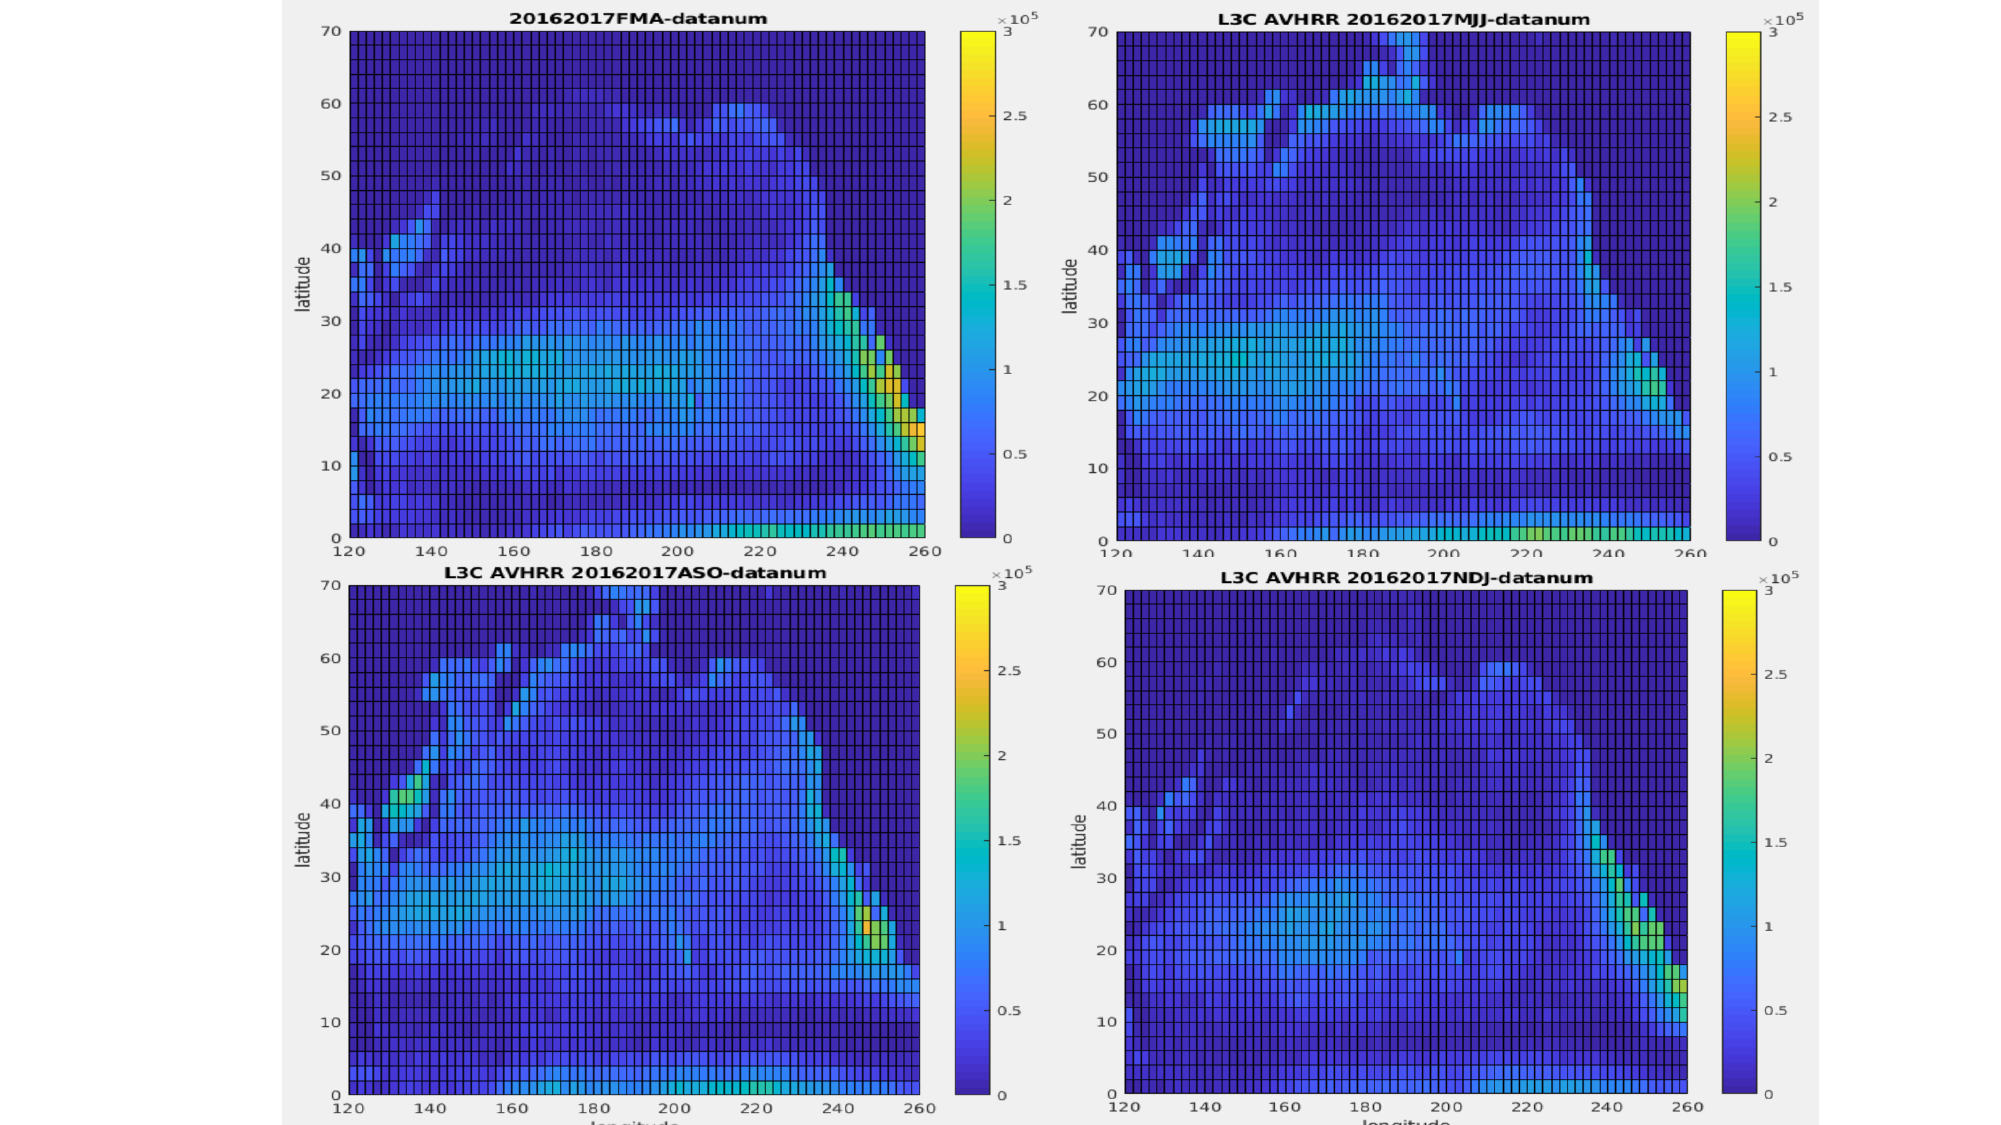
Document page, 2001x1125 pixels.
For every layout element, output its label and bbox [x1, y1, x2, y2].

picture [282, 0, 1819, 1125]
